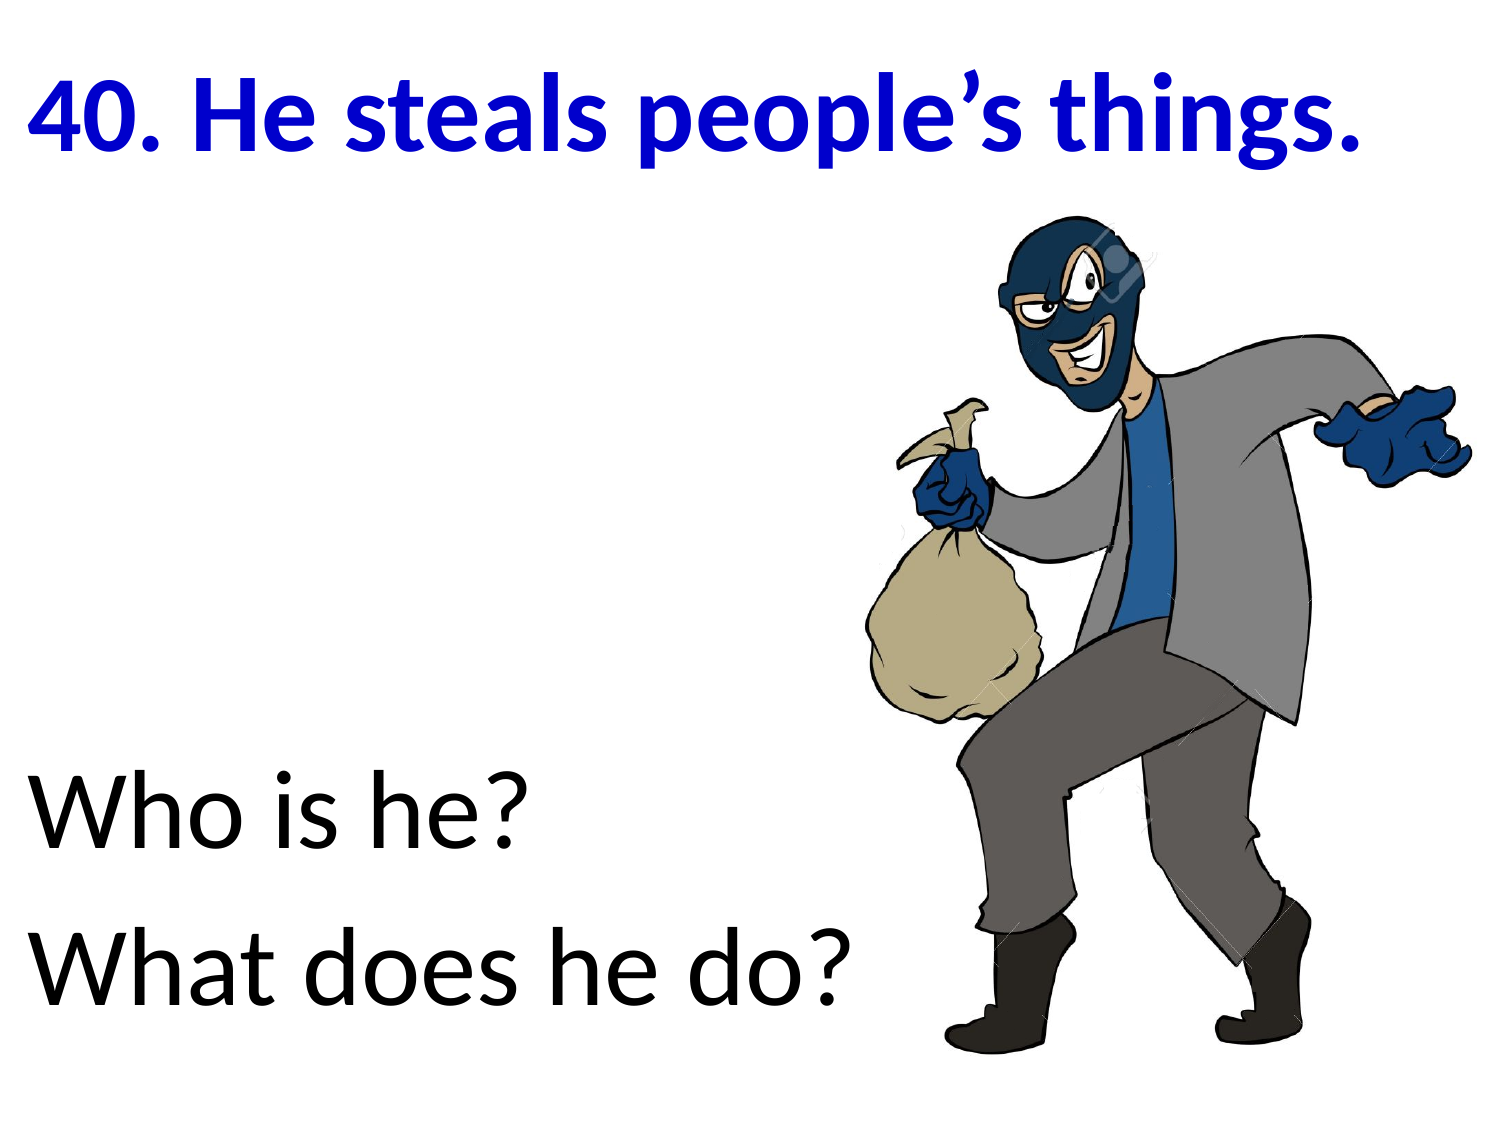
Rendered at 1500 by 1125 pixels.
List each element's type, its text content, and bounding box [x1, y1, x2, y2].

list 40. He steals people’s things. Who is he? What does he do? [12, 31, 1475, 1094]
picture [863, 201, 1486, 1065]
